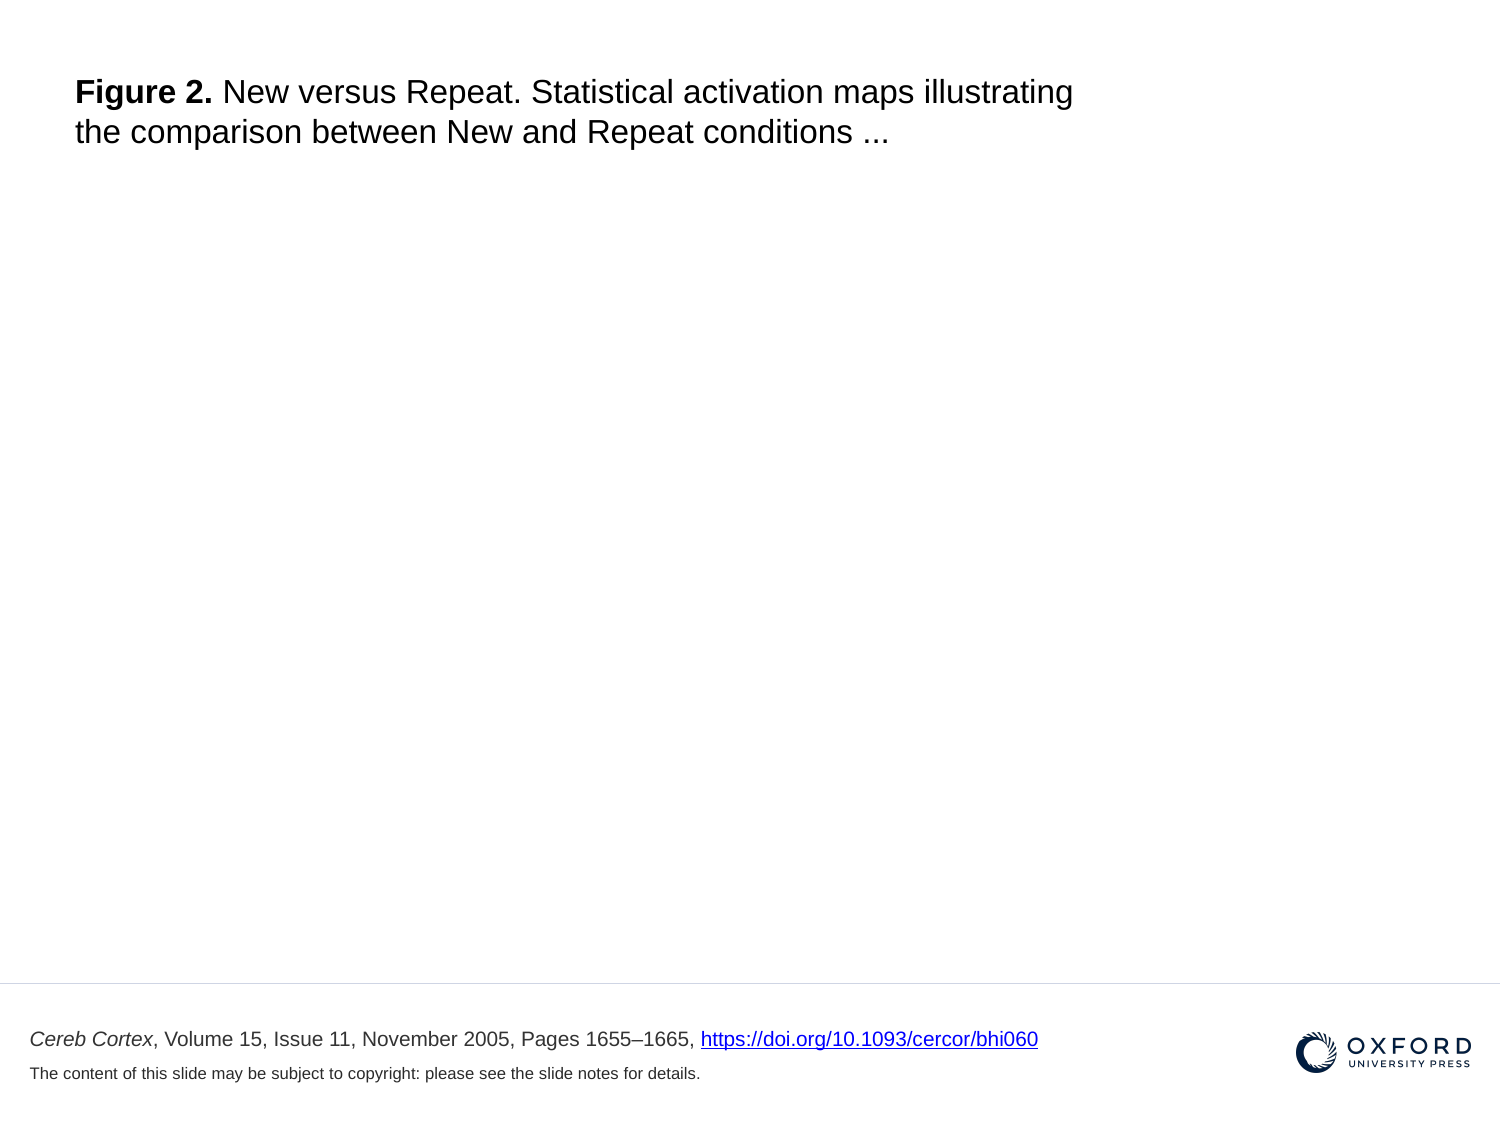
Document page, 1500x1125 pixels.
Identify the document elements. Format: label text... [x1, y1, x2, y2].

footer Cereb Cortex, Volume 15, Issue 11, November 2005, Pages 1655–1665, https://doi.org/10.1093/cercor/bhi060 The content of this slide may be subject to copyright: please see the slide notes for details. [0, 983, 1260, 1125]
picture [1296, 1032, 1471, 1073]
title Figure 2. New versus Repeat. Statistical activation maps illustrating the comparison between New and Repeat conditions ... [75, 69, 1078, 171]
